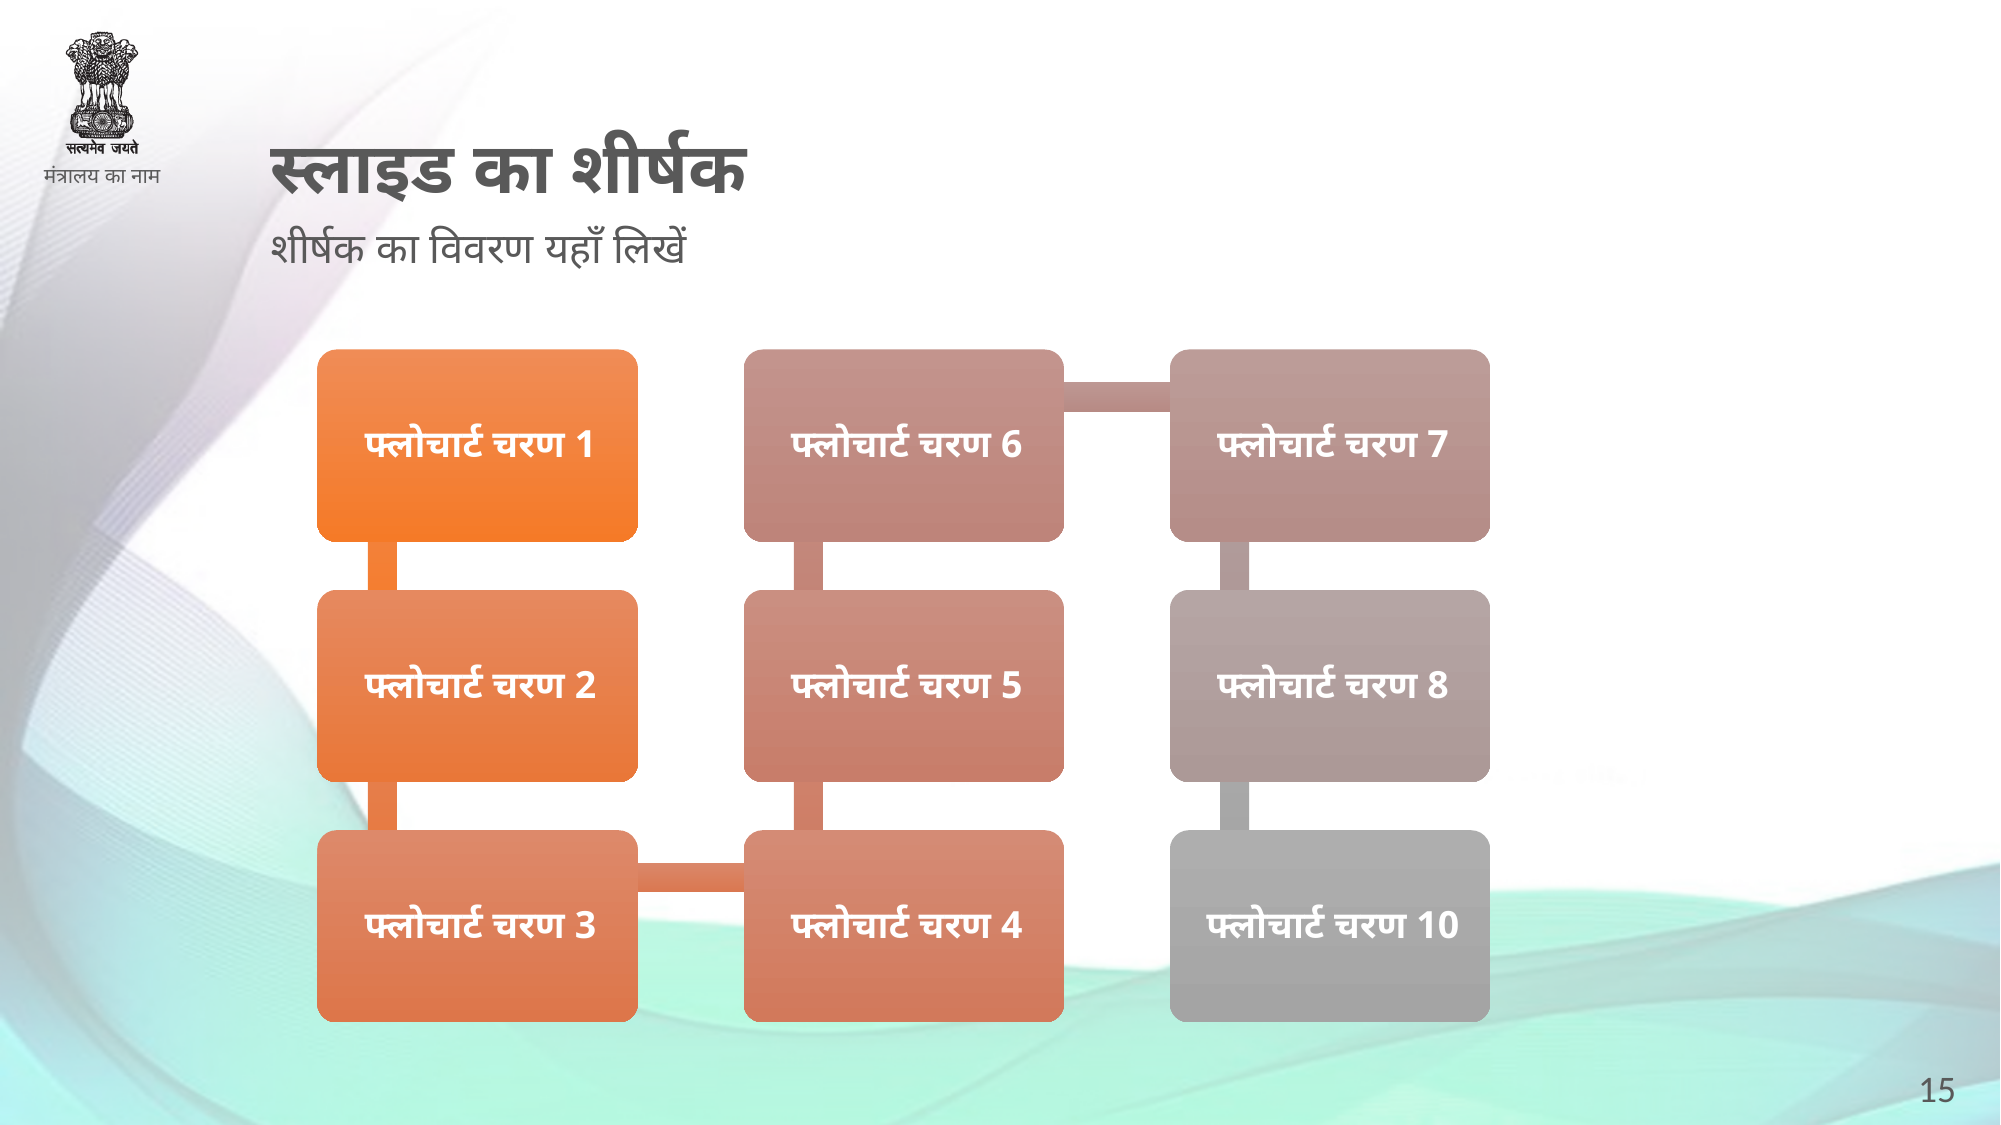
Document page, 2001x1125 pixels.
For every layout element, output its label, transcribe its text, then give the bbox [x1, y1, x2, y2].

text_box 15 [1874, 1057, 2000, 1125]
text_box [266, 348, 1541, 1024]
picture [60, 30, 144, 155]
text_box [0, 174, 1821, 309]
list शीर्षक का विवरण यहाँ लिखें [255, 219, 1697, 315]
list स्लाइड का शीर्षक [255, 125, 1697, 209]
